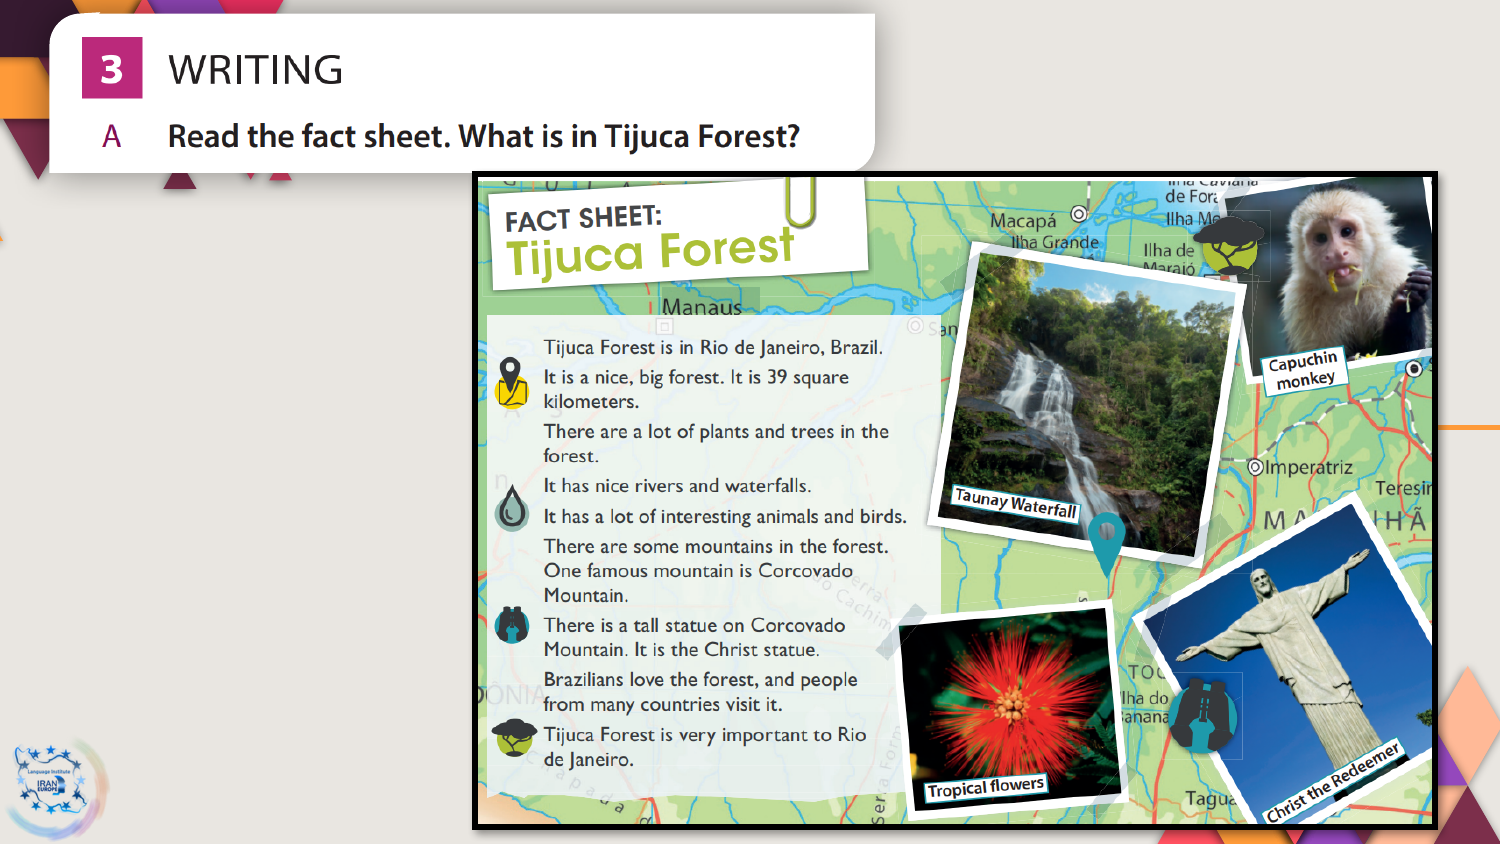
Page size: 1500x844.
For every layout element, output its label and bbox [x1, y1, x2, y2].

picture [477, 177, 1433, 825]
picture [56, 20, 868, 166]
picture [0, 733, 114, 844]
